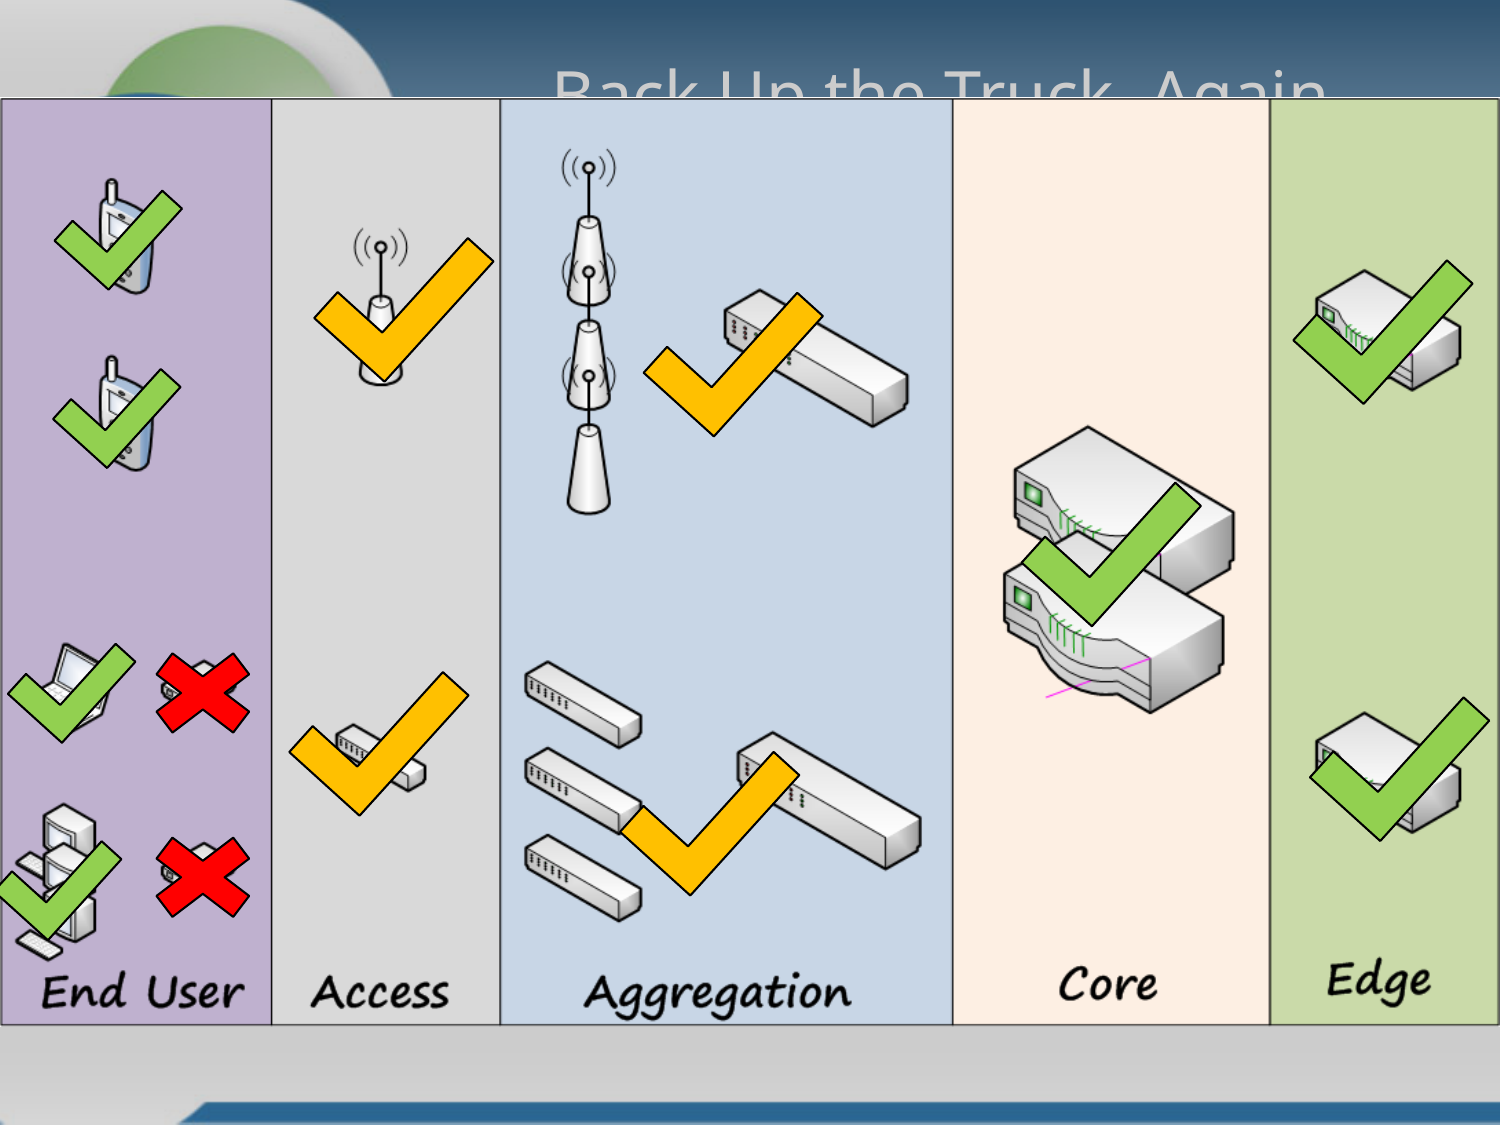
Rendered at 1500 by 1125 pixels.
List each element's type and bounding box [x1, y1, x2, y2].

picture [0, 97, 1500, 1028]
